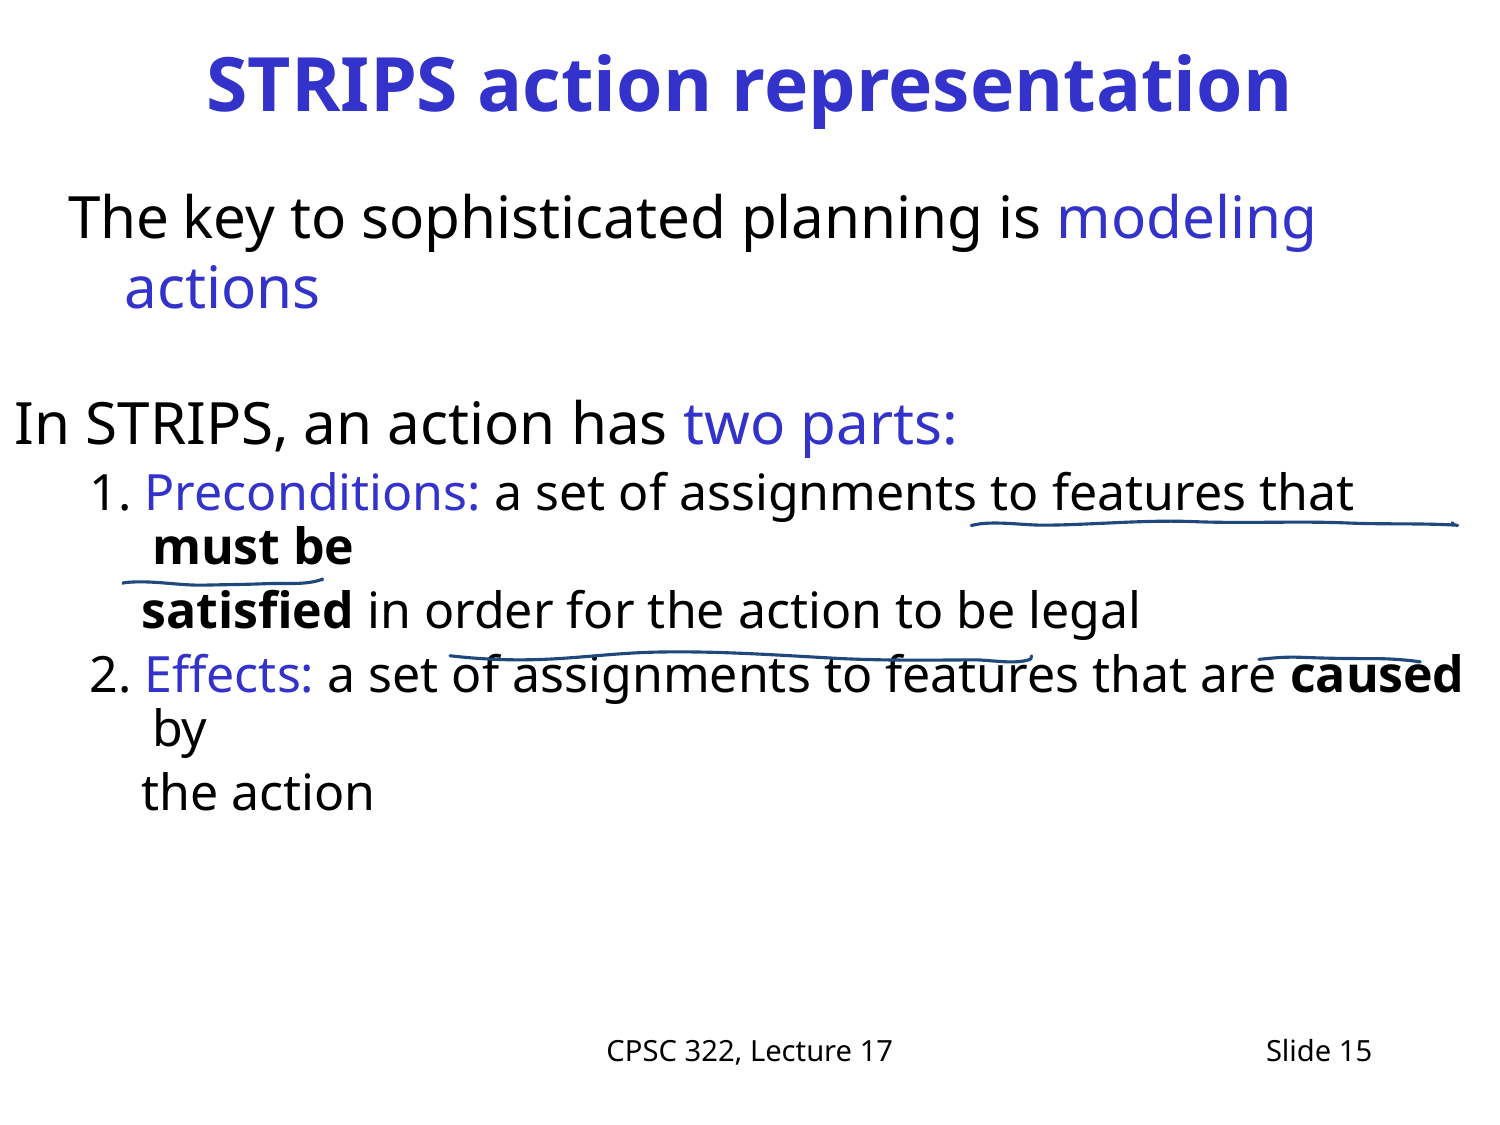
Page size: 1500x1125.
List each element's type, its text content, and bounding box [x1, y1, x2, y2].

text_box In STRIPS, an action has two parts: 1. Preconditions: a set of assignments to features that must be satisfied in order for the action to be legal 2. Effects: a set of assignments to features that are caused by the action [0, 386, 1500, 741]
slide_number Slide 15 [1074, 1024, 1388, 1101]
title STRIPS action representation [49, 24, 1451, 138]
footer CPSC 322, Lecture 17 [512, 1024, 988, 1101]
list The key to sophisticated planning is modeling actions [52, 172, 1500, 386]
